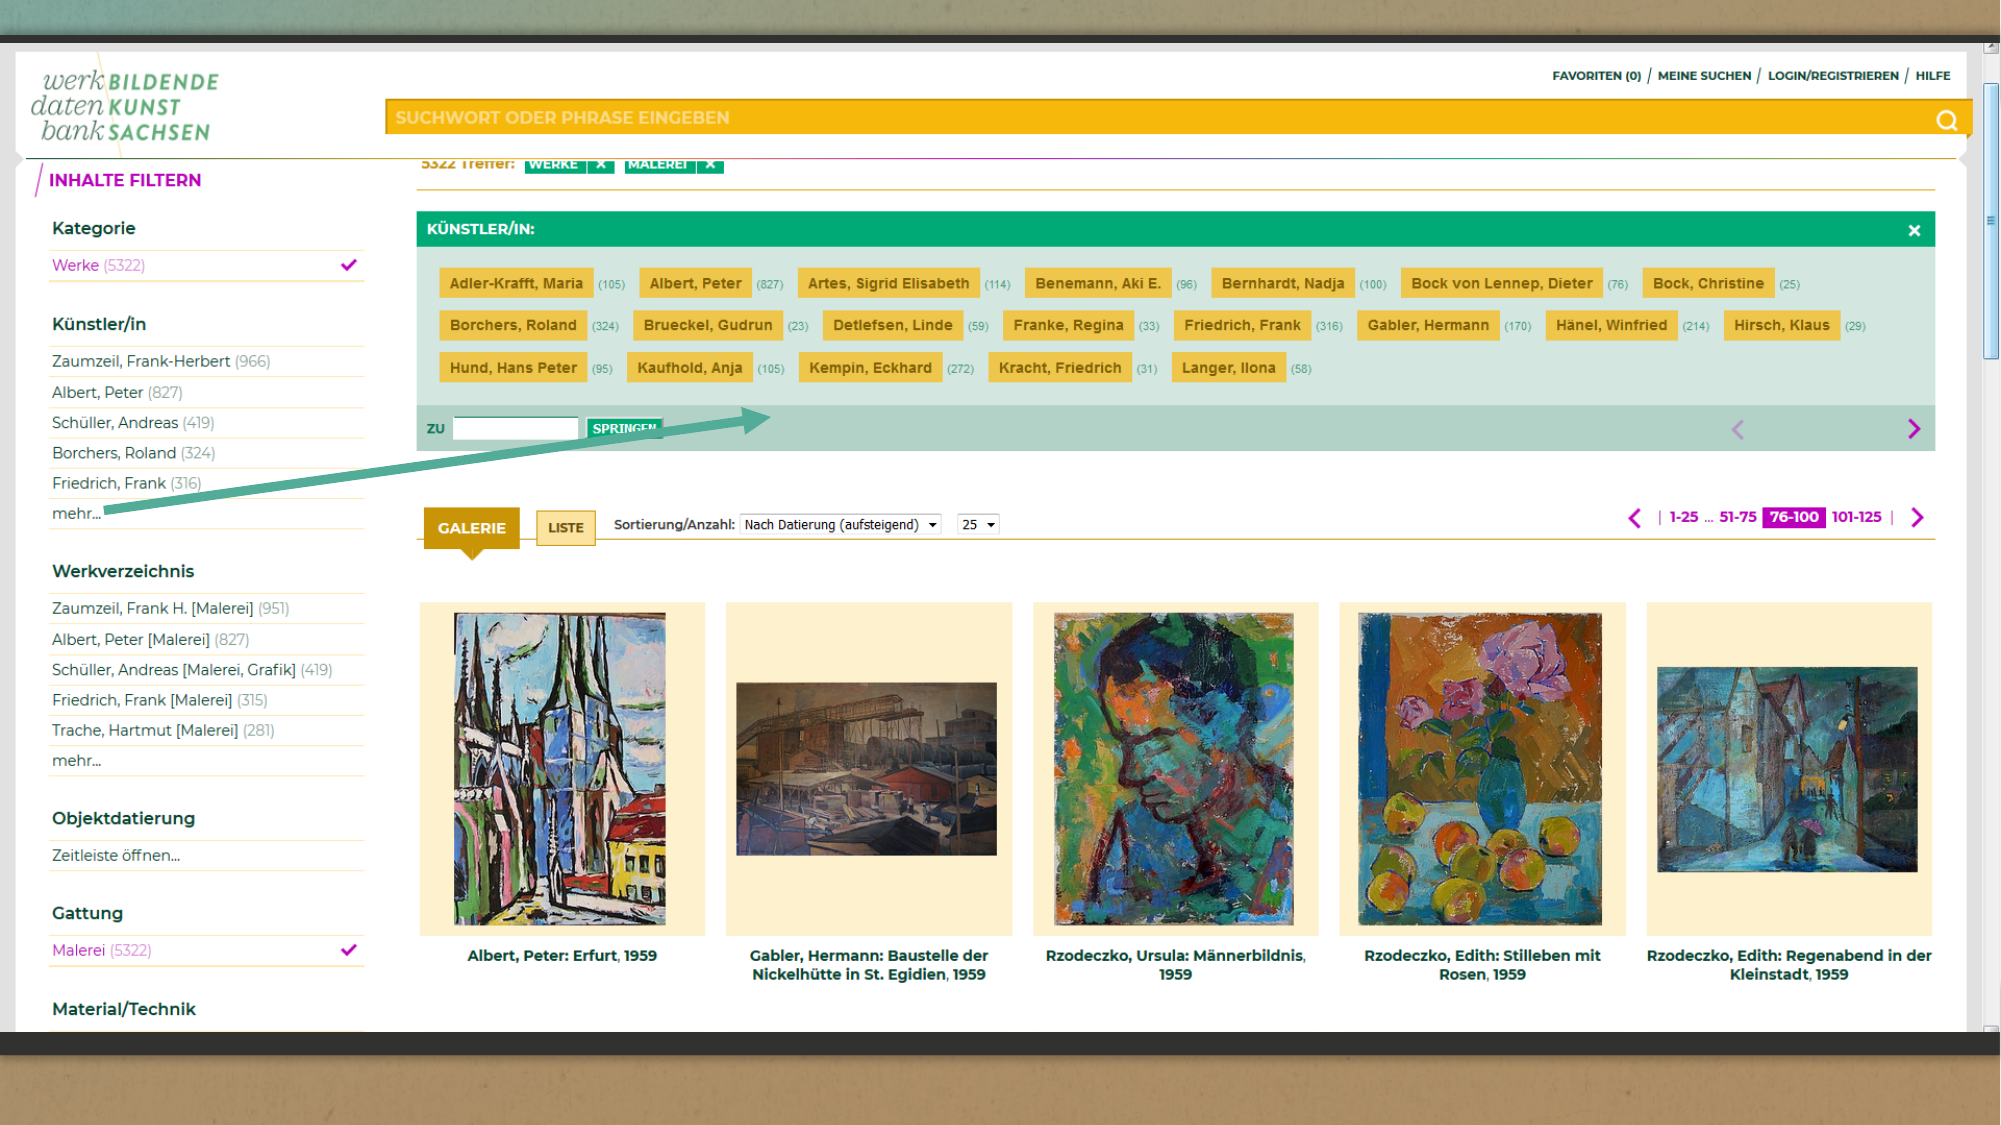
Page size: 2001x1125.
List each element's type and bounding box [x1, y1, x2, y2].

text_box [103, 416, 771, 511]
picture [0, 0, 2001, 1125]
